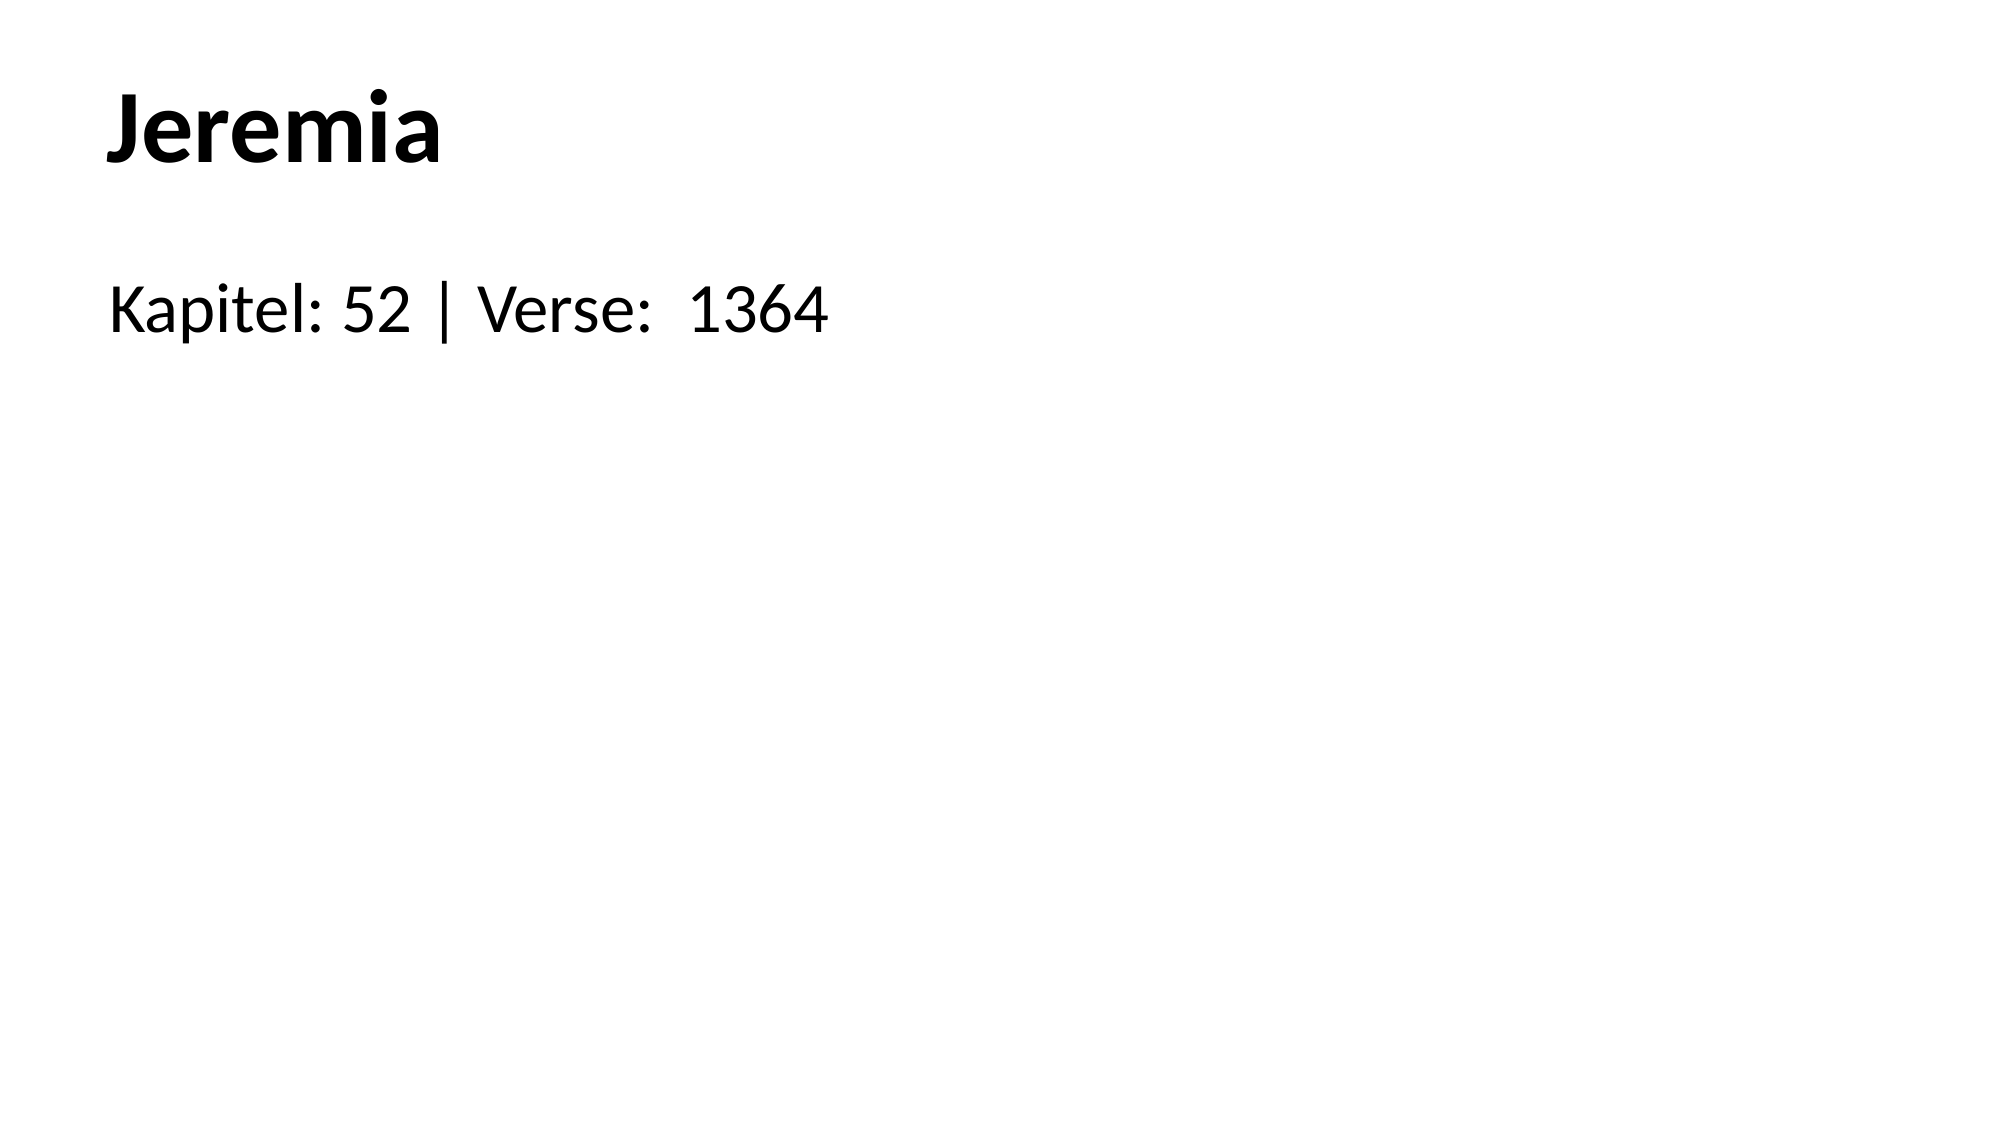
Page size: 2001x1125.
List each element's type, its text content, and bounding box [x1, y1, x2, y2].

text_box Kapitel: 52 | Verse: 1364 [94, 254, 845, 354]
text_box Jeremia [92, 51, 460, 191]
